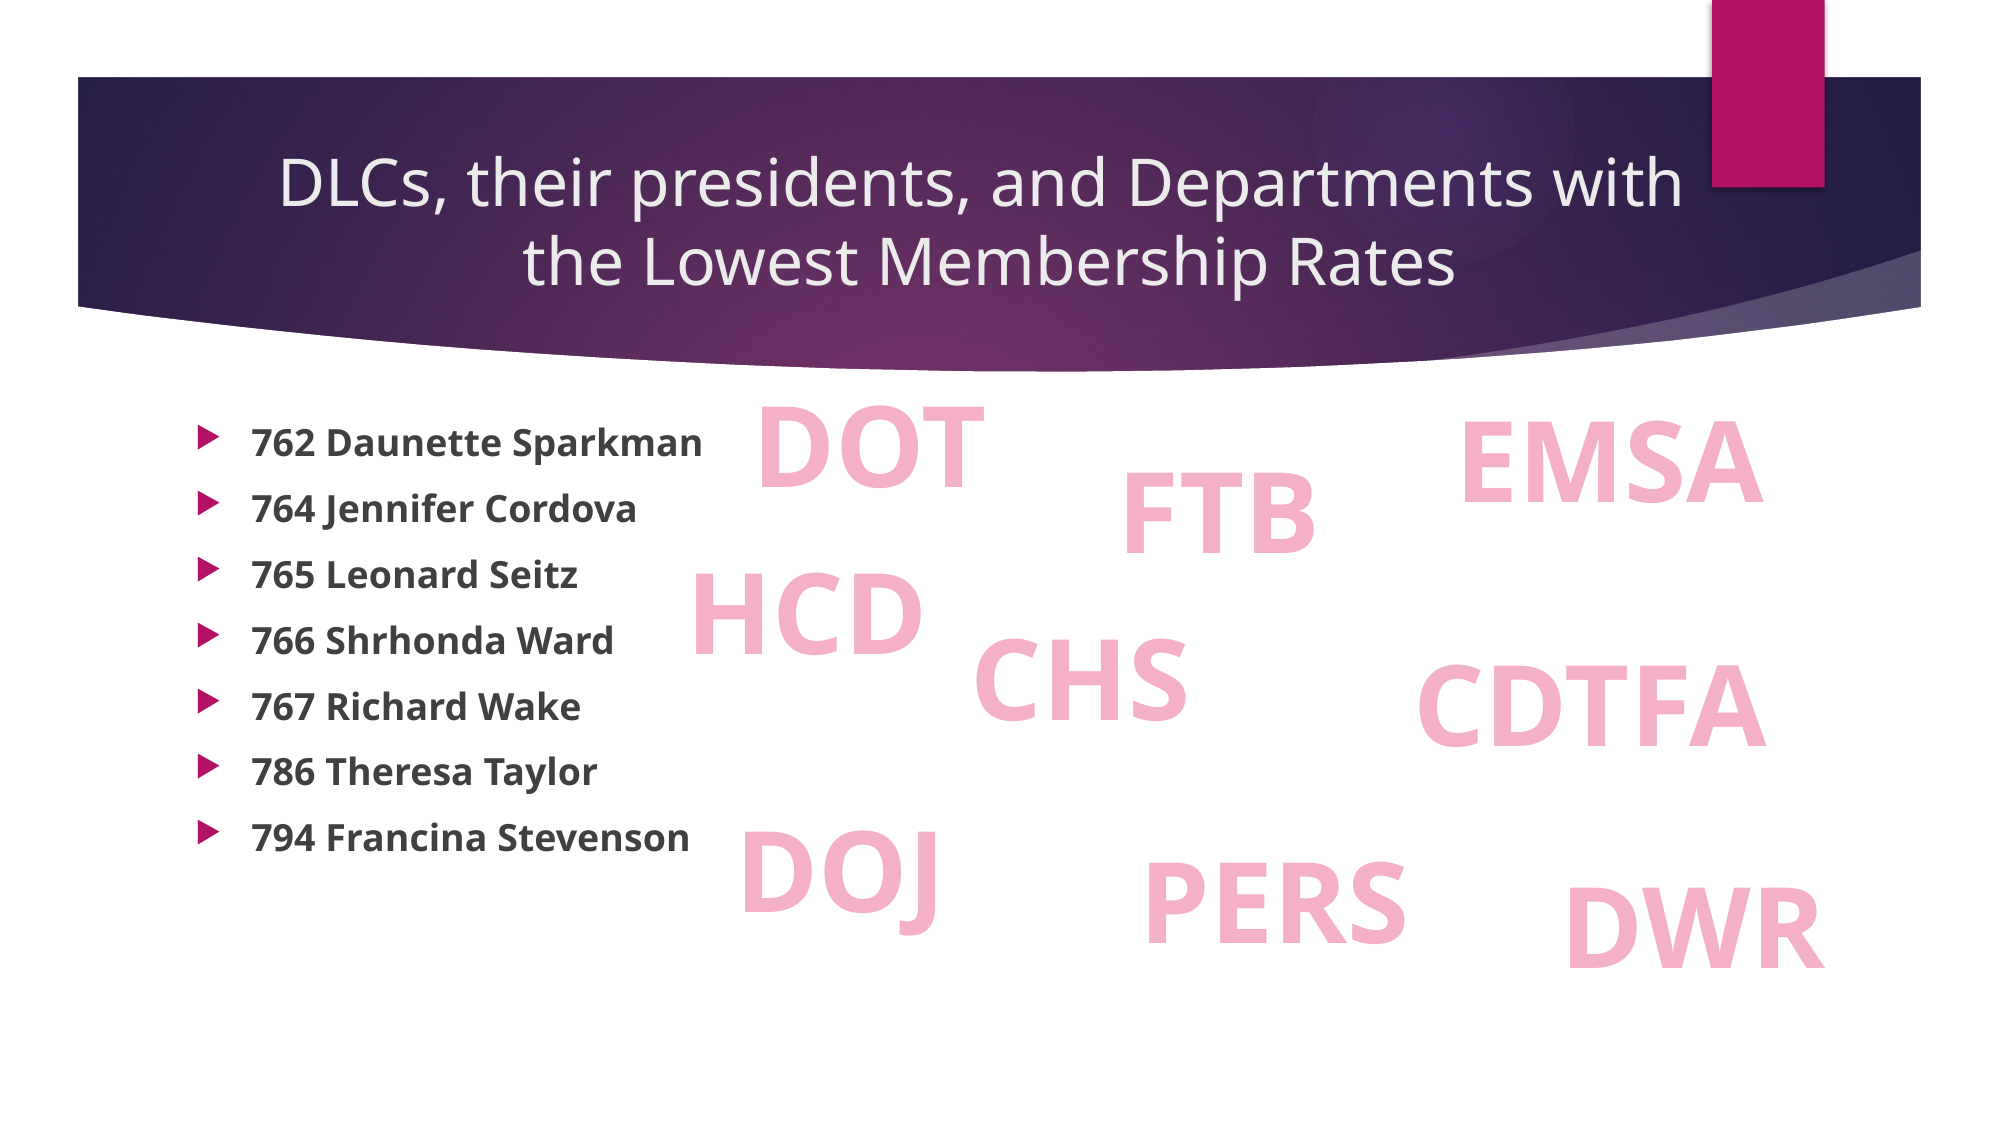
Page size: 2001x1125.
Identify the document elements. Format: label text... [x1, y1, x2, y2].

text_box PERS [1124, 823, 1425, 974]
text_box HCD [484, 535, 1130, 686]
text_box CHS [955, 600, 1206, 751]
title DLCs, their presidents, and Departments with the Lowest Membership Rates [189, 106, 1792, 332]
list 762 Daunette Sparkman 764 Jennifer Cordova 765 Leonard Seitz 766 Shrhonda Ward 767 Richard Wake 786 Theresa Taylor 794 Francina Stevenson [180, 345, 1830, 1087]
text_box EMSA [1440, 382, 1780, 533]
text_box CDTFA [1398, 626, 1783, 777]
text_box DOT [737, 367, 1003, 518]
text_box FTB [1102, 433, 1336, 584]
text_box DOJ [720, 792, 961, 943]
text_box DWR [1545, 848, 1841, 998]
